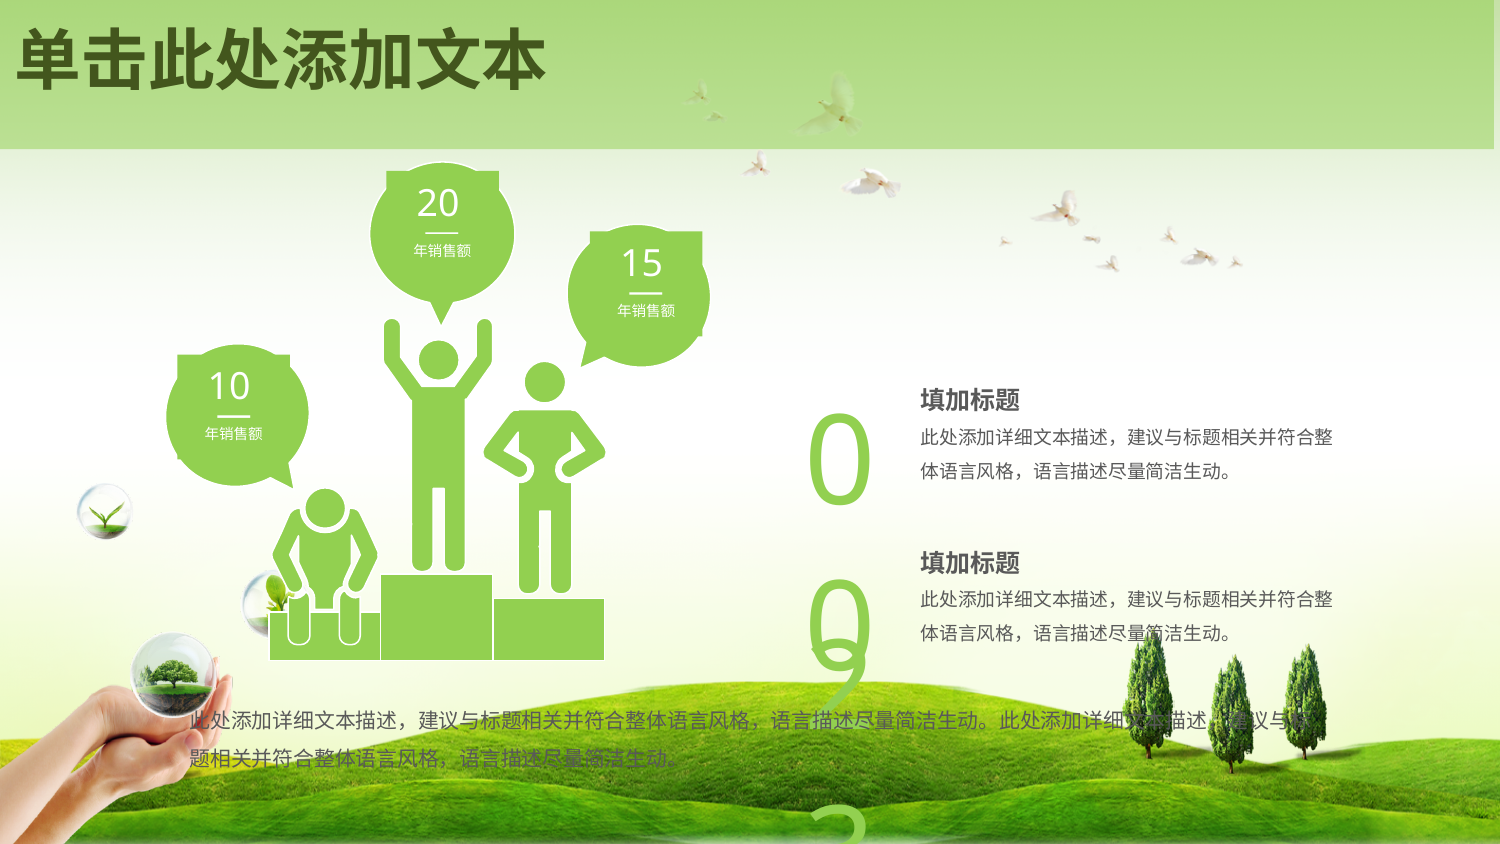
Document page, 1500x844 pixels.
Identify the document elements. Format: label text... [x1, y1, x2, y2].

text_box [268, 317, 608, 661]
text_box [789, 297, 1353, 462]
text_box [789, 462, 1353, 676]
text_box 此处添加详细文本描述，建议与标题相关并符合整体语言风格，语言描述尽量简洁生动。此处添加详细文本描述，建议与标题相关并符合整体语言风格，语言描述尽量简洁生动。 [174, 687, 1336, 788]
text_box 单击此处添加文本 [0, 10, 744, 106]
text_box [369, 161, 516, 328]
text_box [0, 0, 1496, 151]
picture [0, 0, 1500, 844]
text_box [171, 341, 318, 507]
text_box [558, 221, 705, 388]
